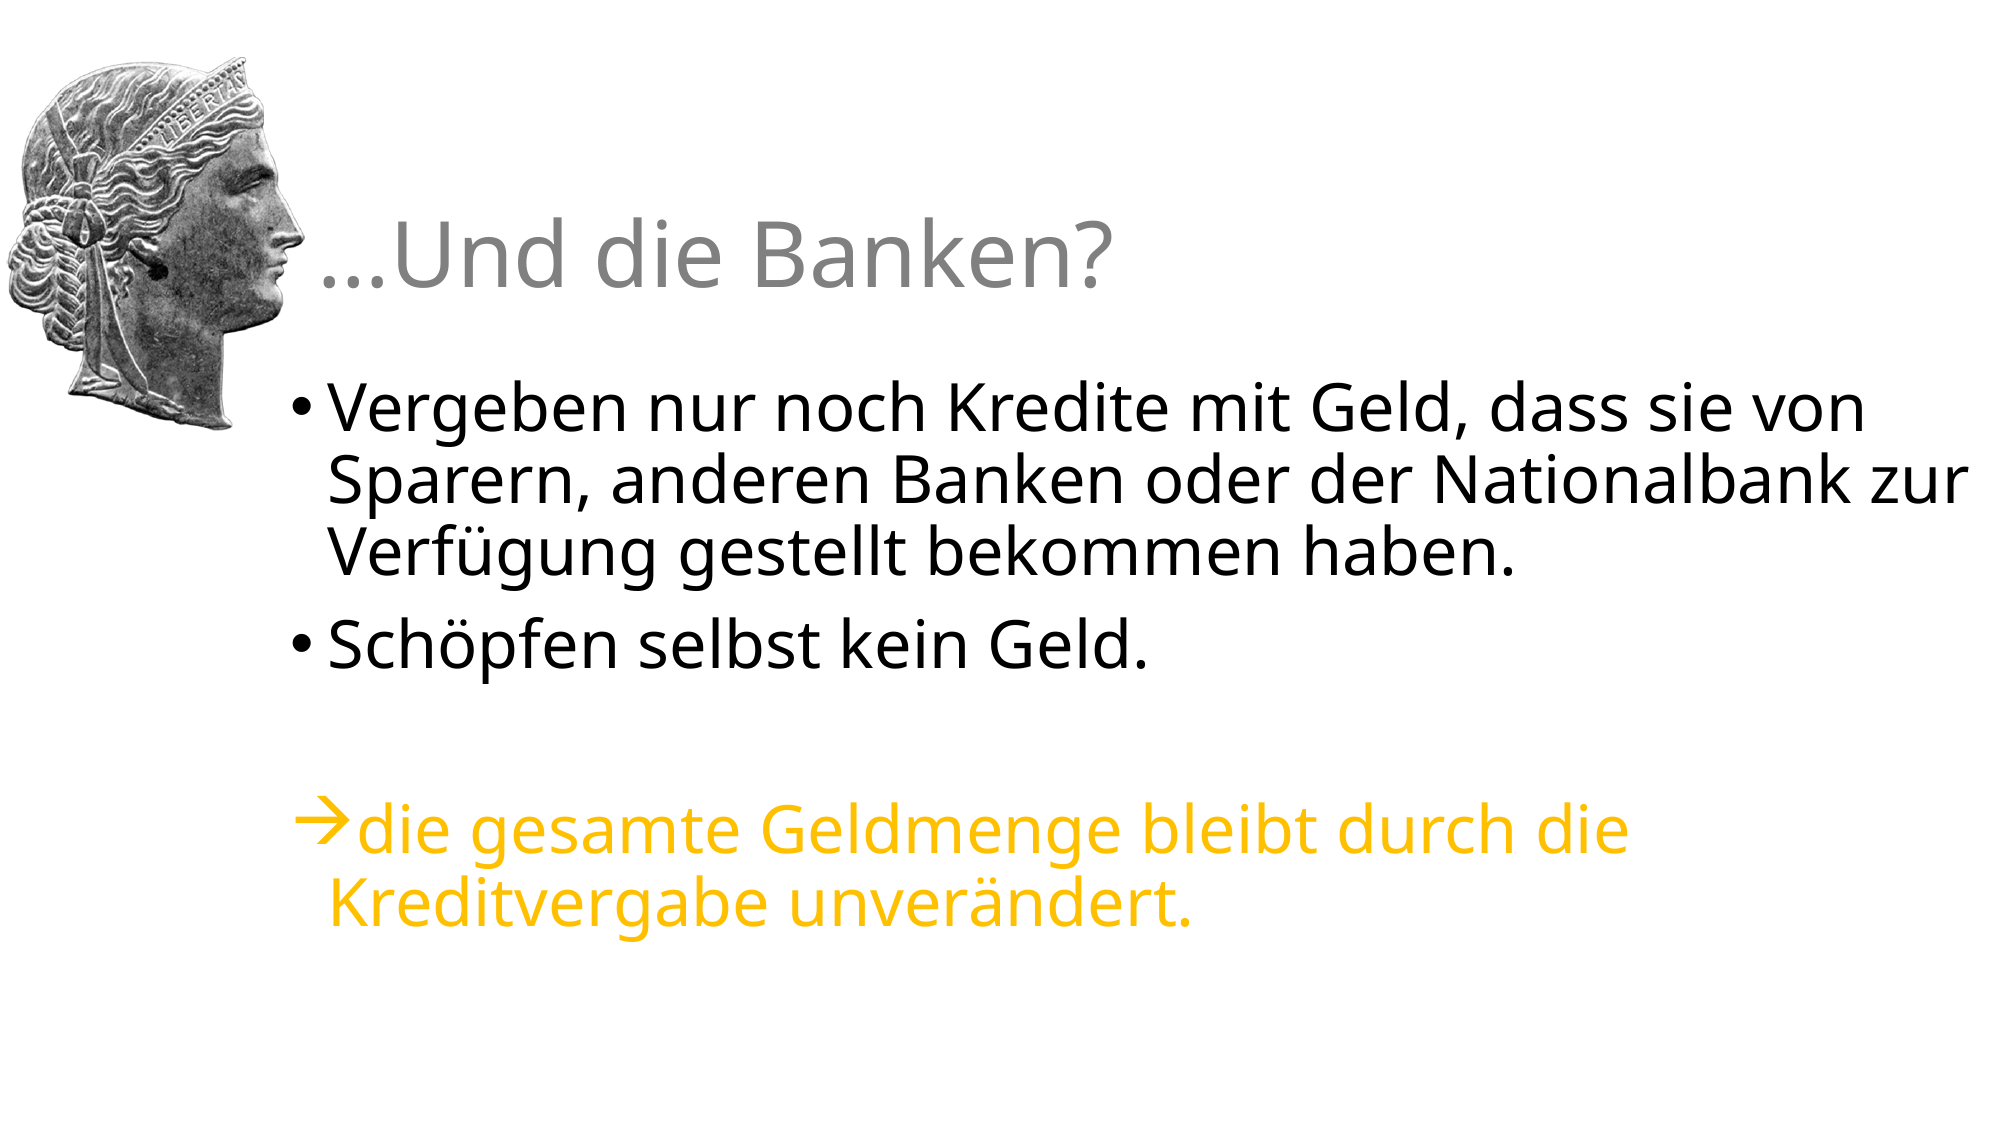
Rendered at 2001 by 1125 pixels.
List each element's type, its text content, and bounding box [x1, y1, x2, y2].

list Vergeben nur noch Kredite mit Geld, dass sie von Sparern, anderen Banken oder der Nationalbank zur Verfügung gestellt bekommen haben. Schöpfen selbst kein Geld. die gesamte Geldmenge bleibt durch die Kreditvergabe unverändert. [275, 366, 2000, 1080]
title …Und die Banken? [302, 148, 2000, 366]
